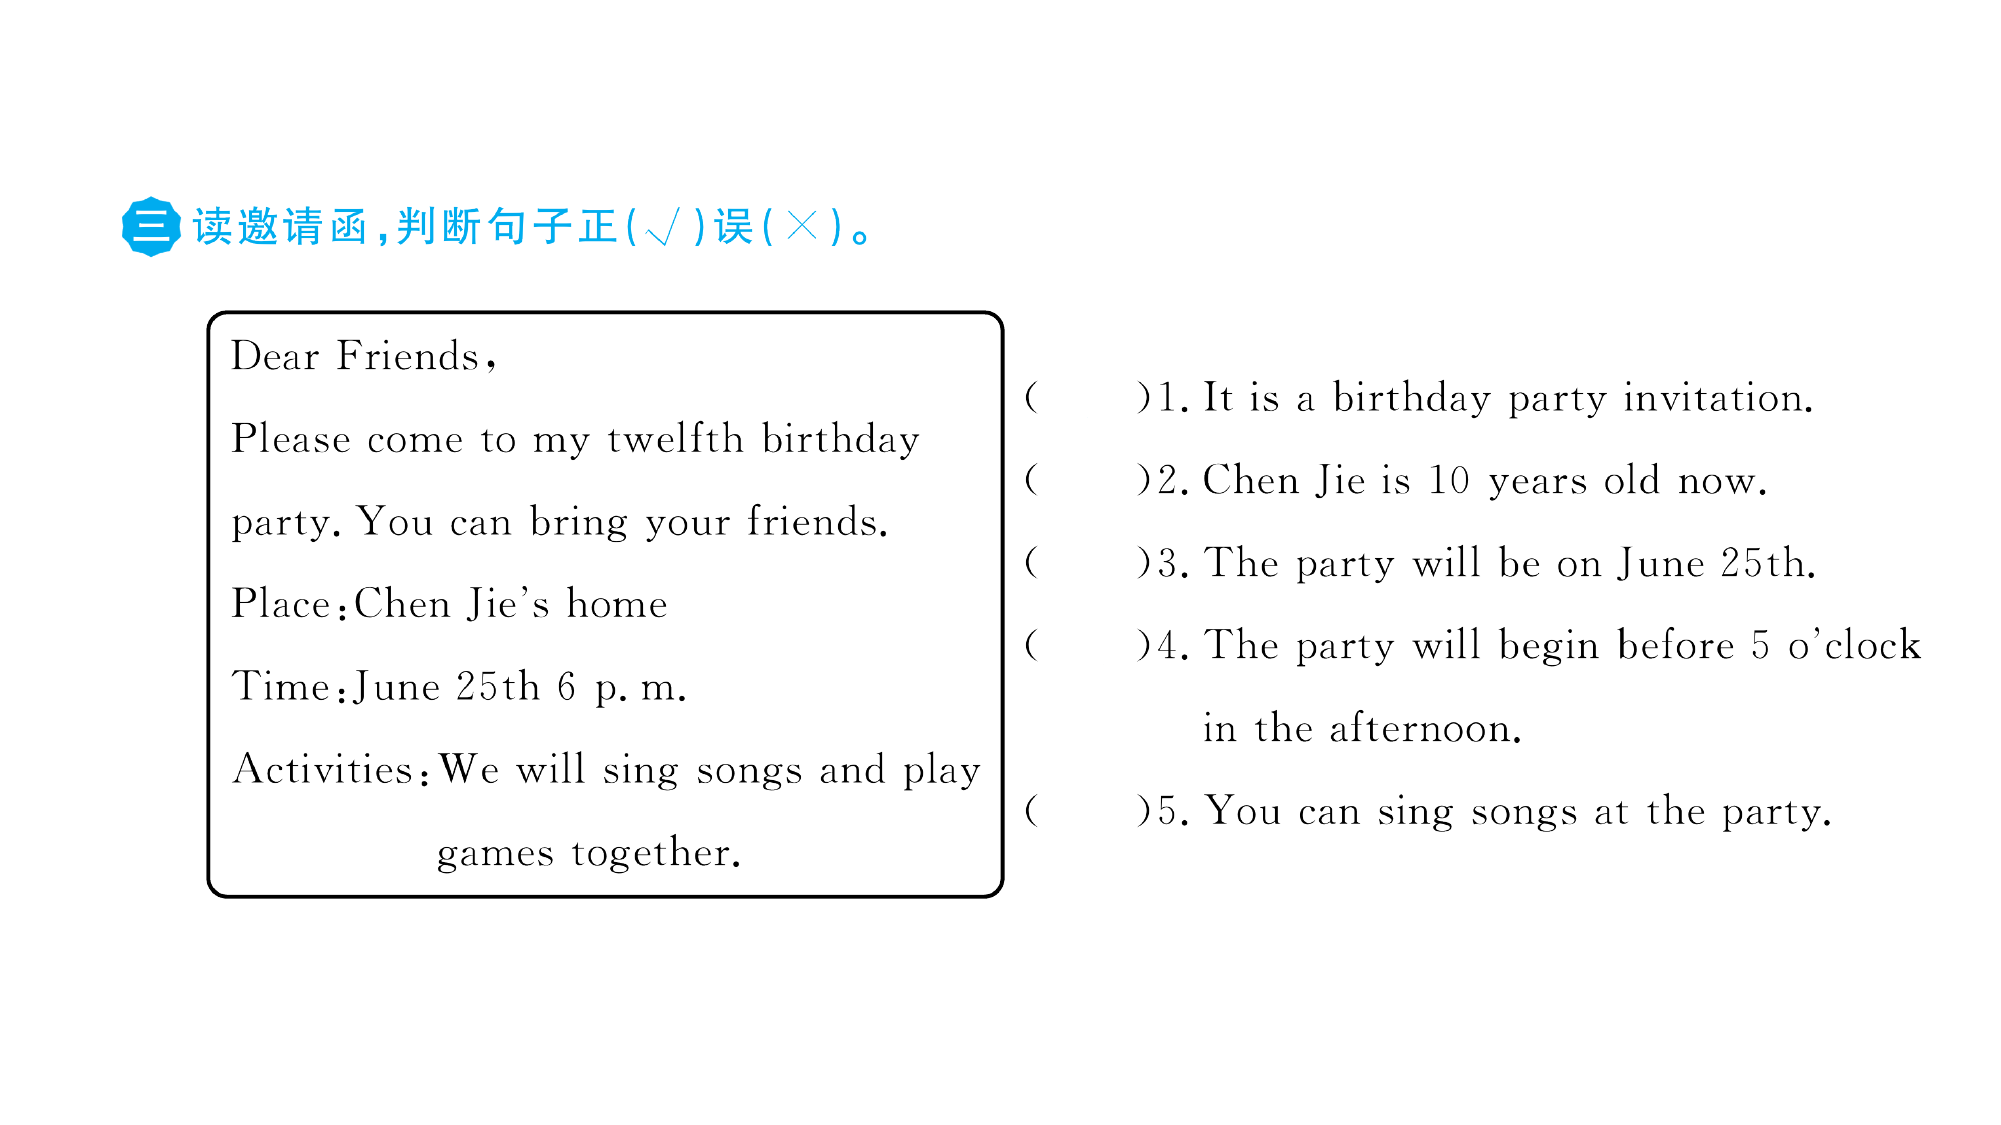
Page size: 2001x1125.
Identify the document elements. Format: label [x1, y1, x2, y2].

picture [118, 177, 2000, 910]
